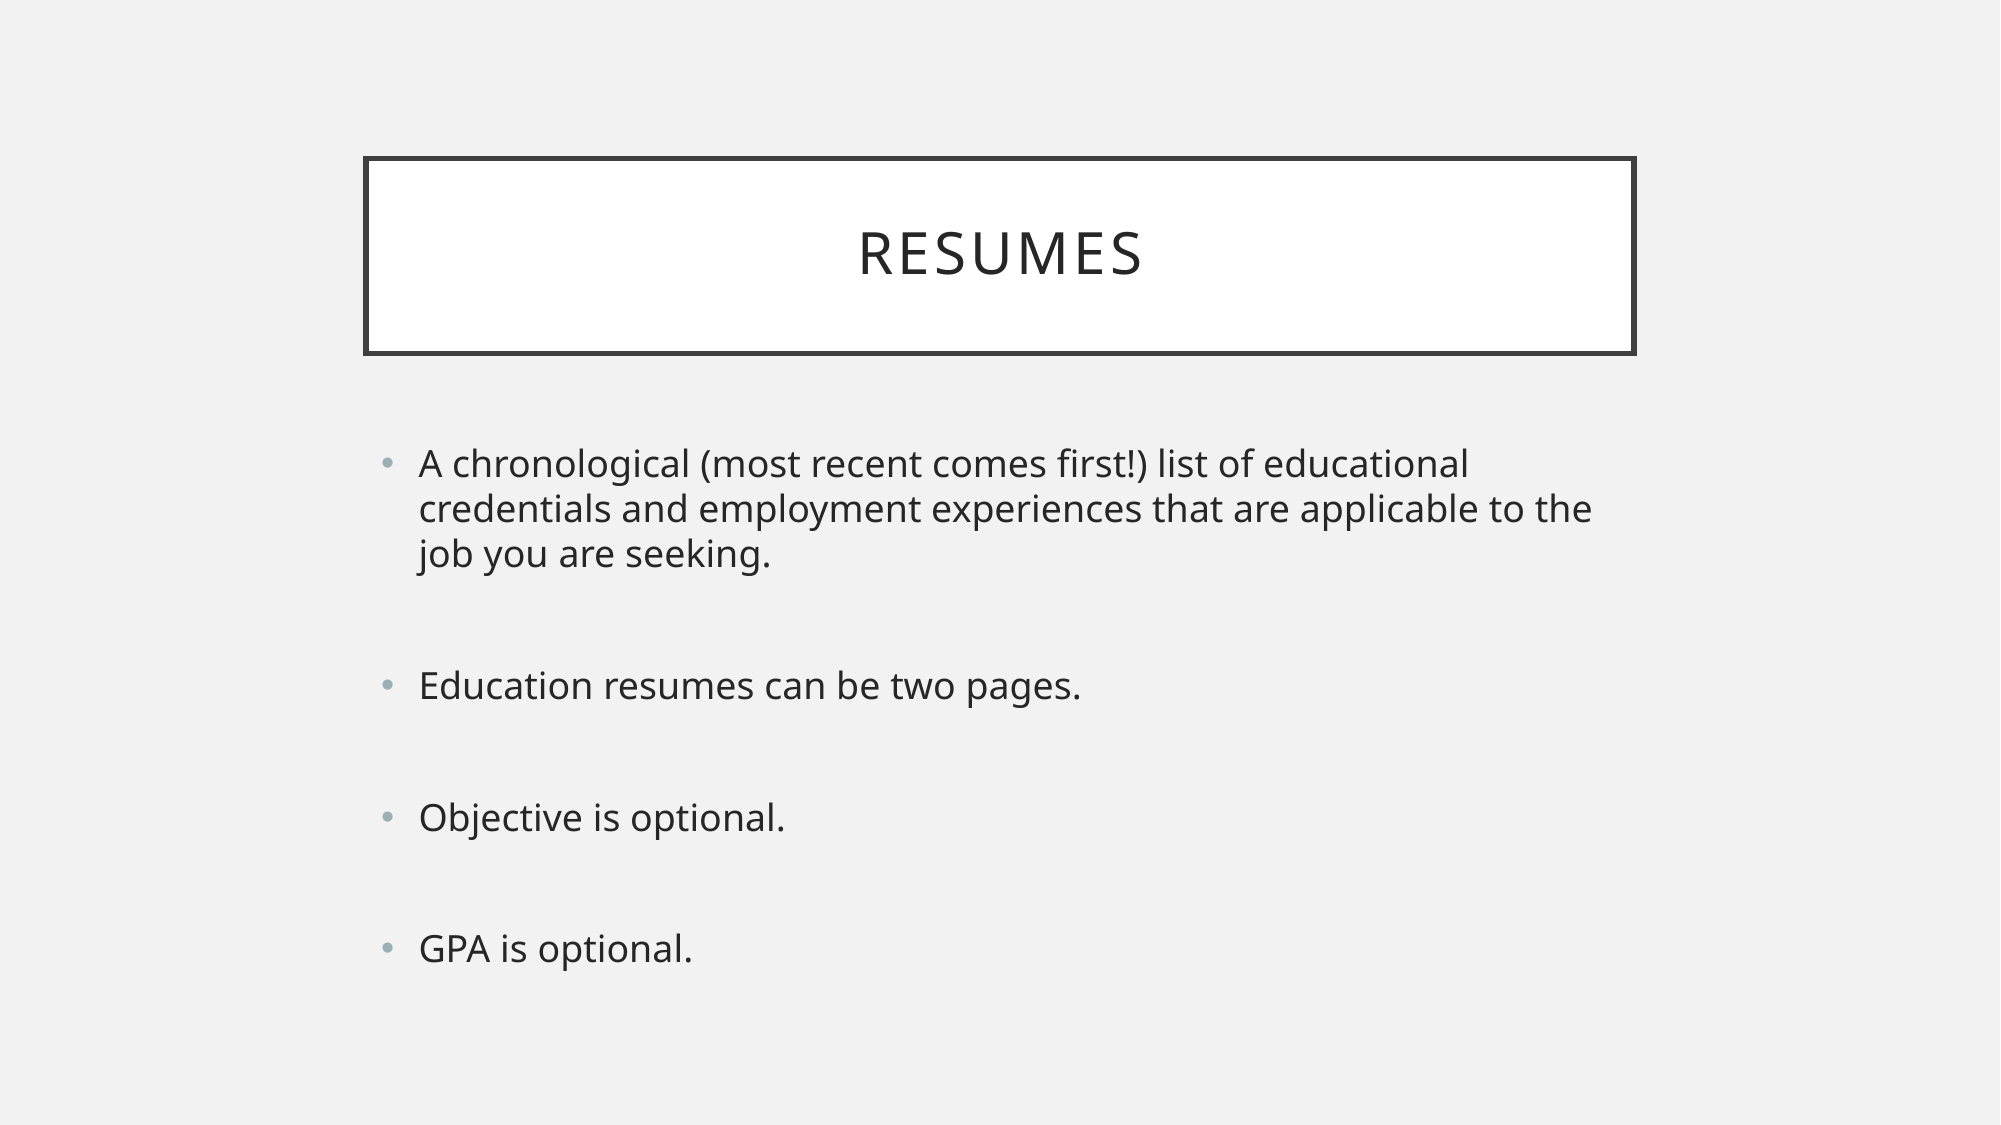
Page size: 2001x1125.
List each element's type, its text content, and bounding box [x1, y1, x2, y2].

title resumes [363, 156, 1637, 356]
list A chronological (most recent comes first!) list of educational credentials and employment experiences that are applicable to the job you are seeking. Education resumes can be two pages. Objective is optional. GPA is optional. [366, 432, 1634, 942]
